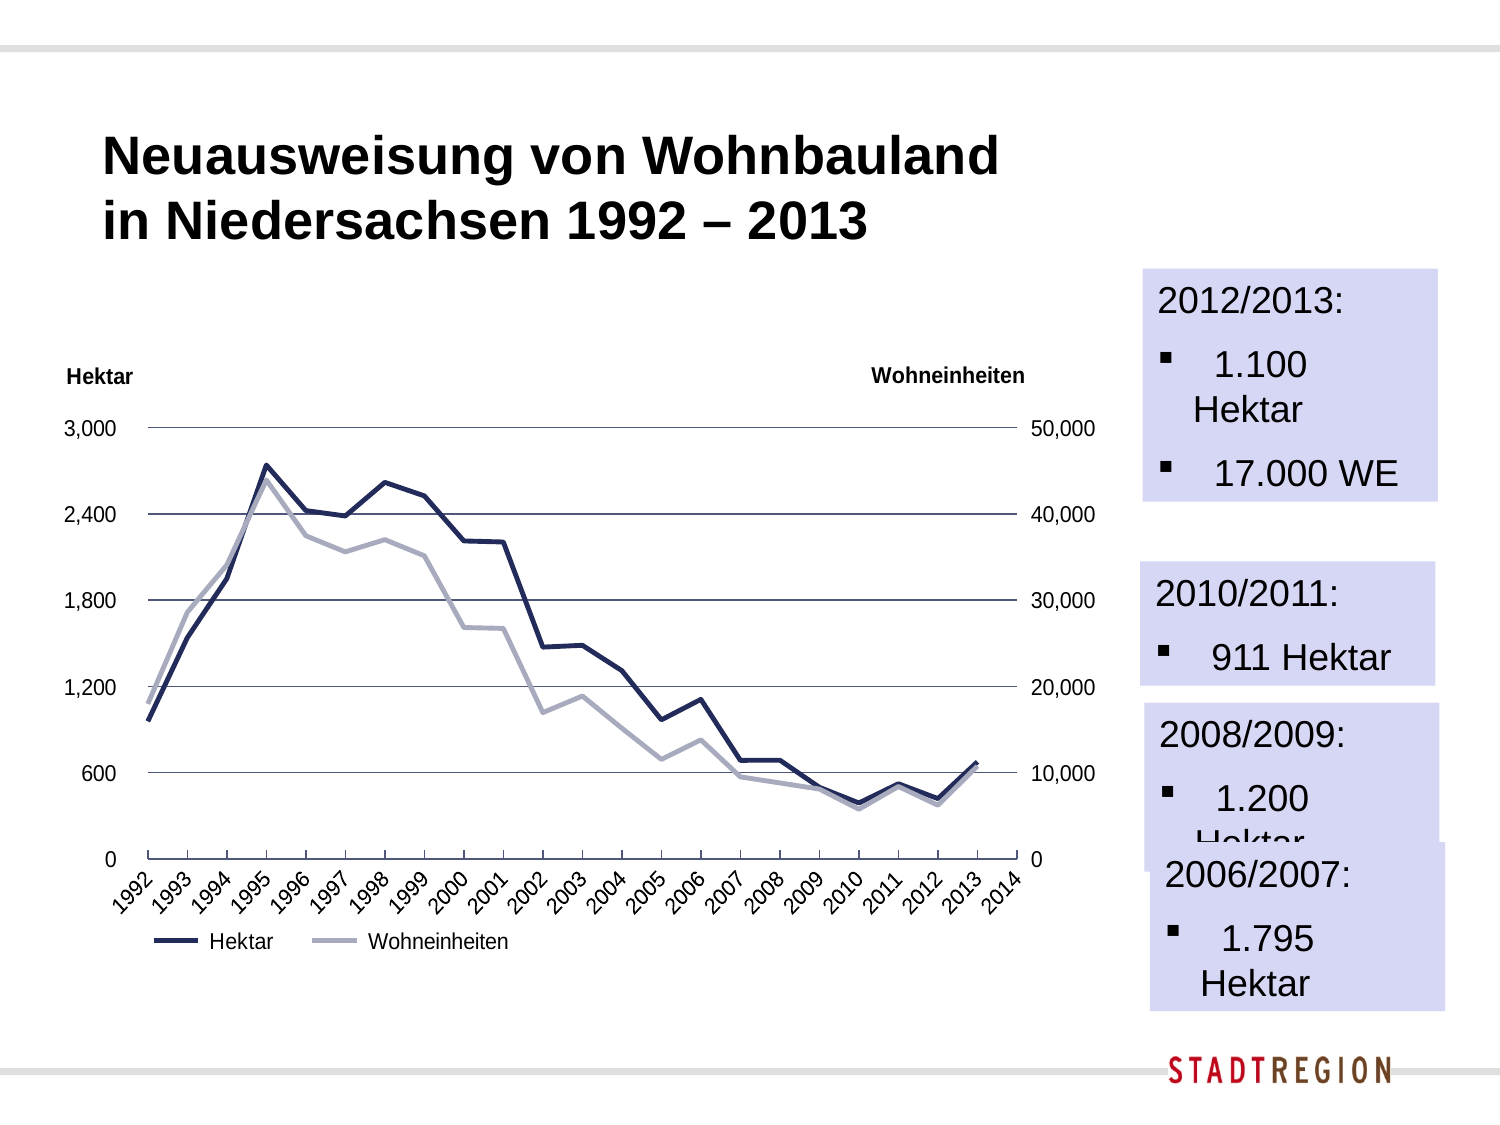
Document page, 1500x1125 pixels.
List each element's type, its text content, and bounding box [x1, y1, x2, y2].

text_box 2010/2011: 911 Hektar [1140, 561, 1436, 686]
text_box 2006/2007: 1.795 Hektar [1149, 842, 1446, 1012]
picture [1168, 1056, 1391, 1085]
text_box 2012/2013: 1.100 Hektar 17.000 WE [1142, 268, 1438, 502]
chart [62, 348, 1114, 980]
text_box 2008/2009: 1.200 Hektar [1144, 702, 1440, 872]
title Neuausweisung von Wohnbauland in Niedersachsen 1992 – 2013 [87, 112, 1436, 325]
